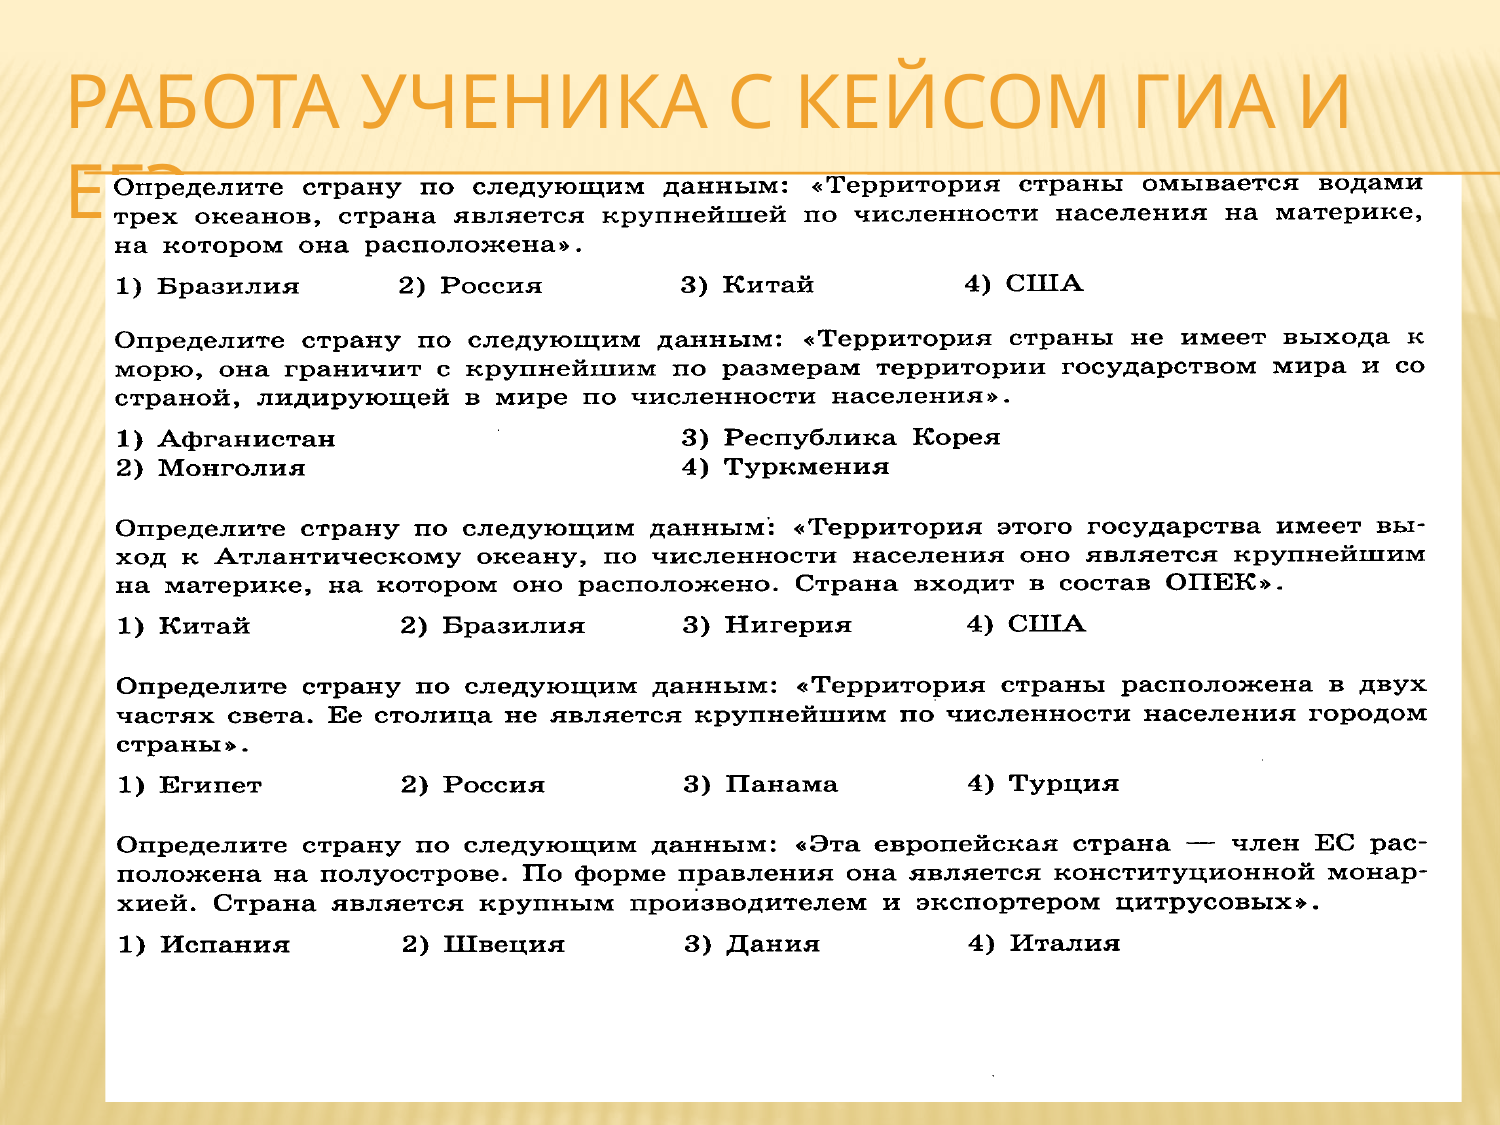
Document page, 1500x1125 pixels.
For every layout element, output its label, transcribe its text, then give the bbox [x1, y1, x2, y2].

title Работа ученика с кейсом ГИА и ЕГЭ [49, 75, 1475, 213]
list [105, 175, 1462, 1102]
